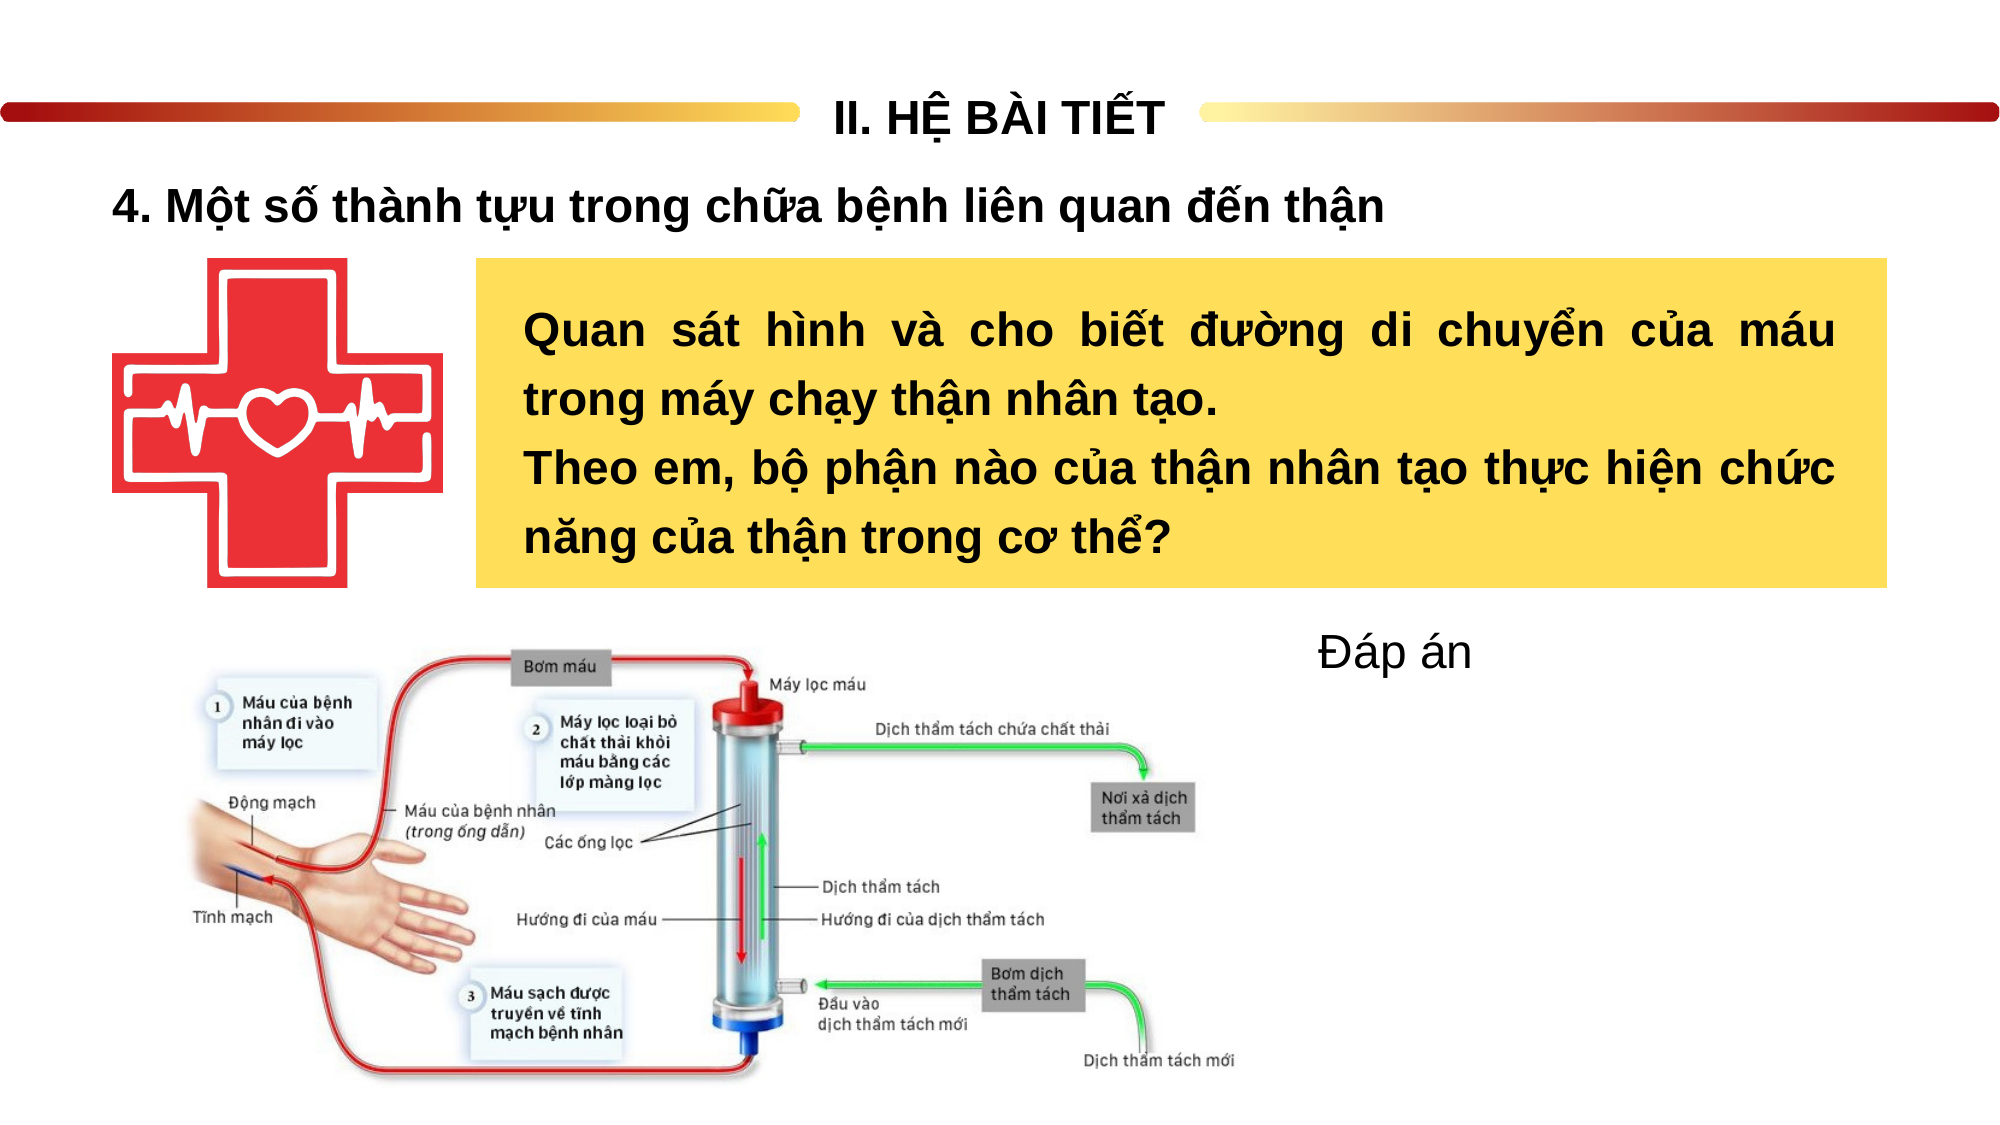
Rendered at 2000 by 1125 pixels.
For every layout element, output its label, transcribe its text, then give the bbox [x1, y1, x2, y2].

text_box 4. Một số thành tựu trong chữa bệnh liên quan đến thận [112, 163, 1656, 232]
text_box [475, 257, 1888, 589]
picture [112, 257, 443, 589]
text_box II. HỆ BÀI TIẾT [652, 76, 1348, 145]
picture [112, 616, 1316, 1089]
picture [1199, 102, 2000, 123]
picture [0, 102, 800, 123]
text_box Đáp án [1315, 609, 1477, 678]
